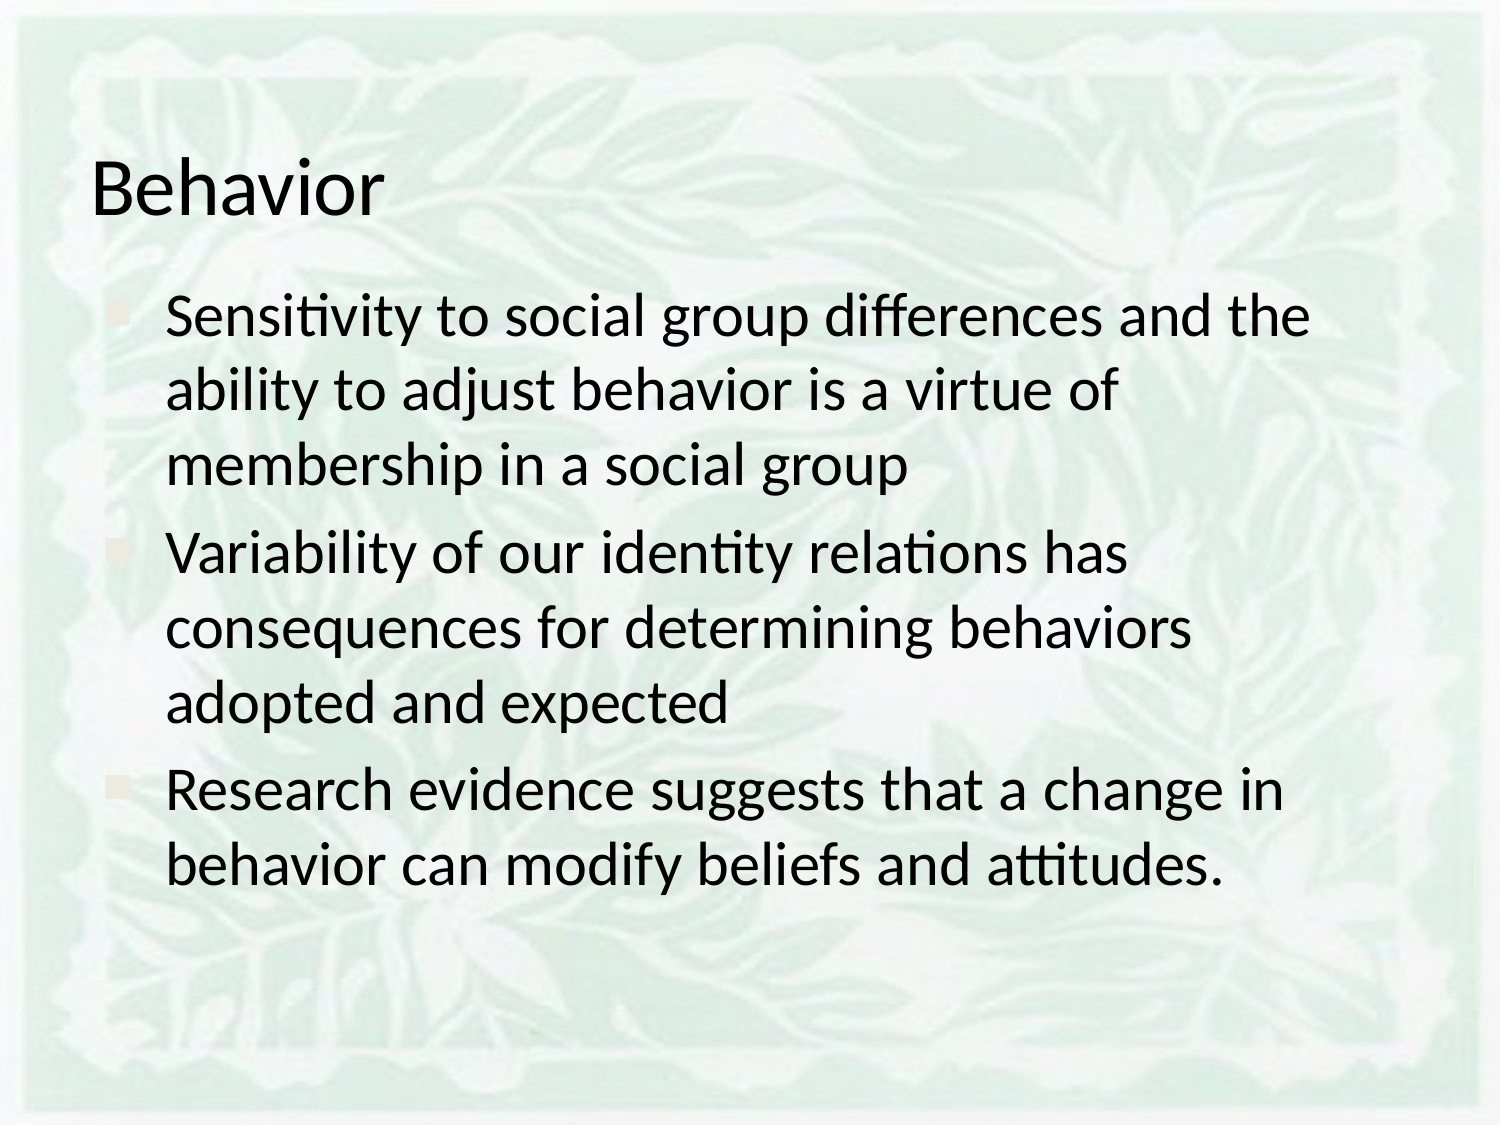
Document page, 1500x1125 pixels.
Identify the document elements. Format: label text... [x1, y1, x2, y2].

text_box Sensitivity to social group differences and the ability to adjust behavior is a virtue of membership in a social group Variability of our identity relations has consequences for determining behaviors adopted and expected Research evidence suggests that a change in behavior can modify beliefs and attitudes. [100, 271, 1320, 898]
picture [0, 0, 1500, 1125]
title Behavior [87, 130, 393, 320]
